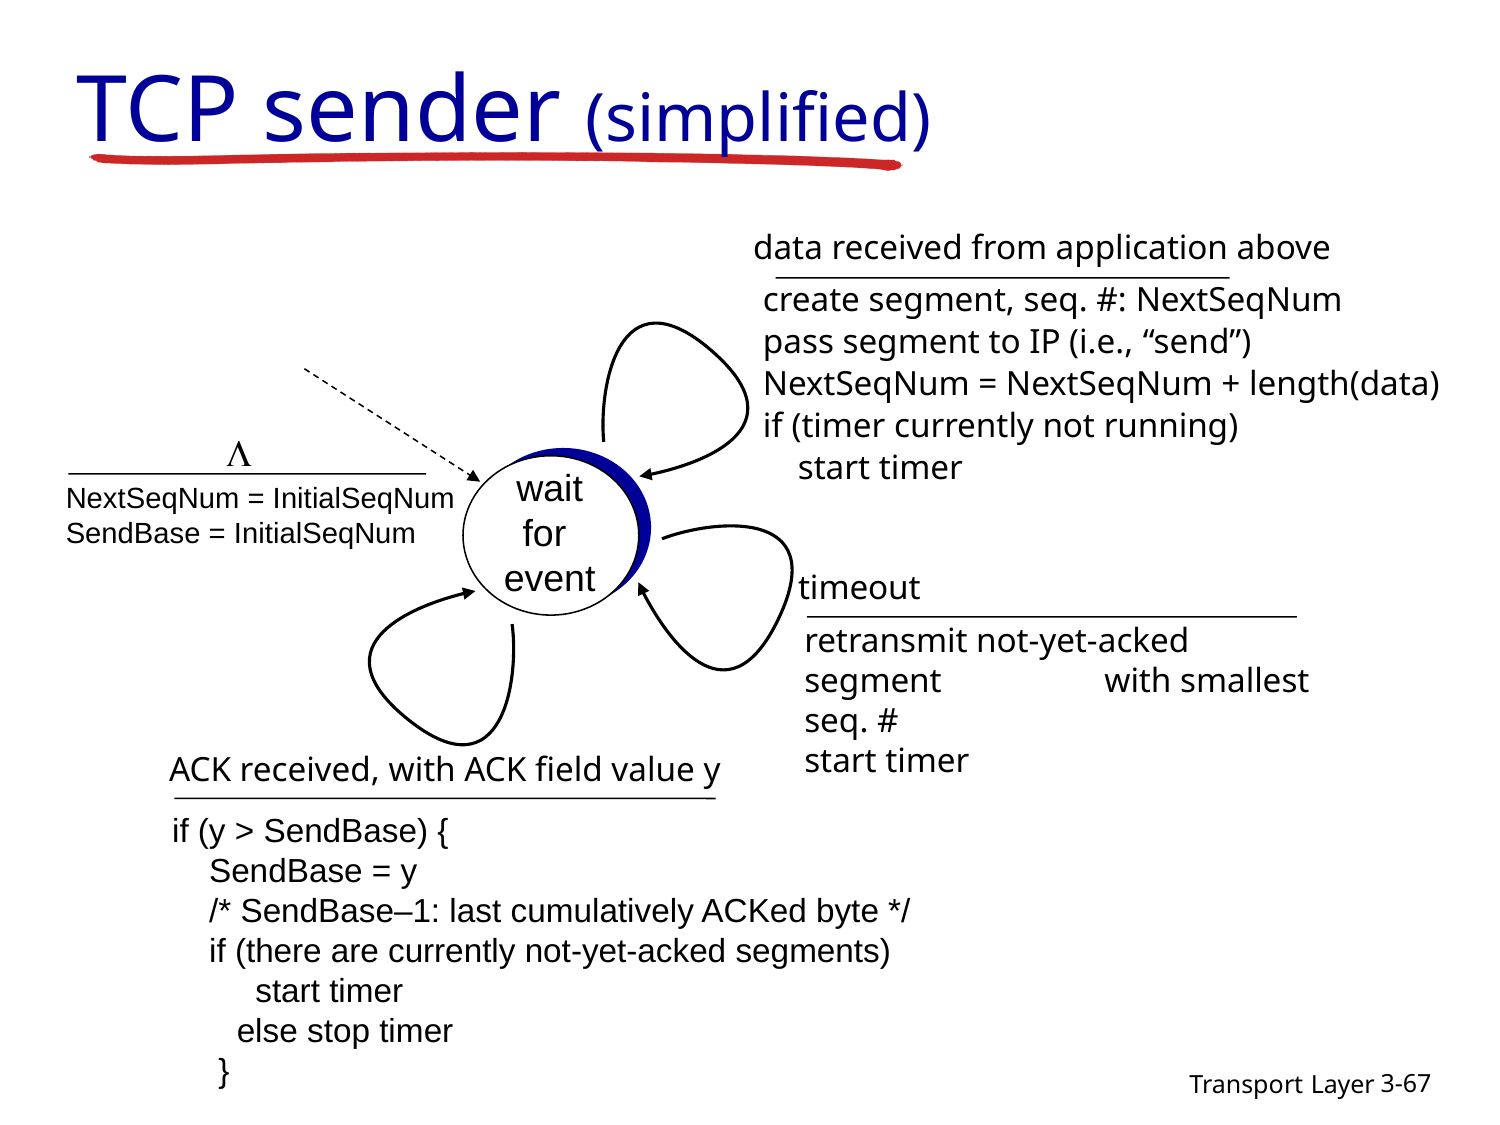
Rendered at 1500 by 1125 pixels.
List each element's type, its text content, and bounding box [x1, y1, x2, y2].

text_box [602, 322, 748, 481]
text_box wait for event [489, 456, 611, 606]
text_box [470, 469, 481, 482]
footer Transport Layer [930, 1057, 1390, 1105]
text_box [755, 218, 1454, 536]
title TCP sender (simplified) [61, 30, 1331, 179]
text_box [788, 558, 1330, 748]
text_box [155, 740, 929, 1099]
text_box [638, 525, 791, 671]
text_box [369, 587, 514, 738]
text_box [466, 478, 489, 592]
text_box NextSeqNum = InitialSeqNum SendBase = InitialSeqNum [51, 471, 470, 557]
text_box L [211, 421, 268, 482]
text_box [611, 477, 639, 594]
text_box [611, 460, 652, 595]
picture [86, 147, 912, 177]
text_box [524, 447, 602, 456]
slide_number 3-67 [1365, 1060, 1477, 1106]
text_box [510, 606, 592, 616]
